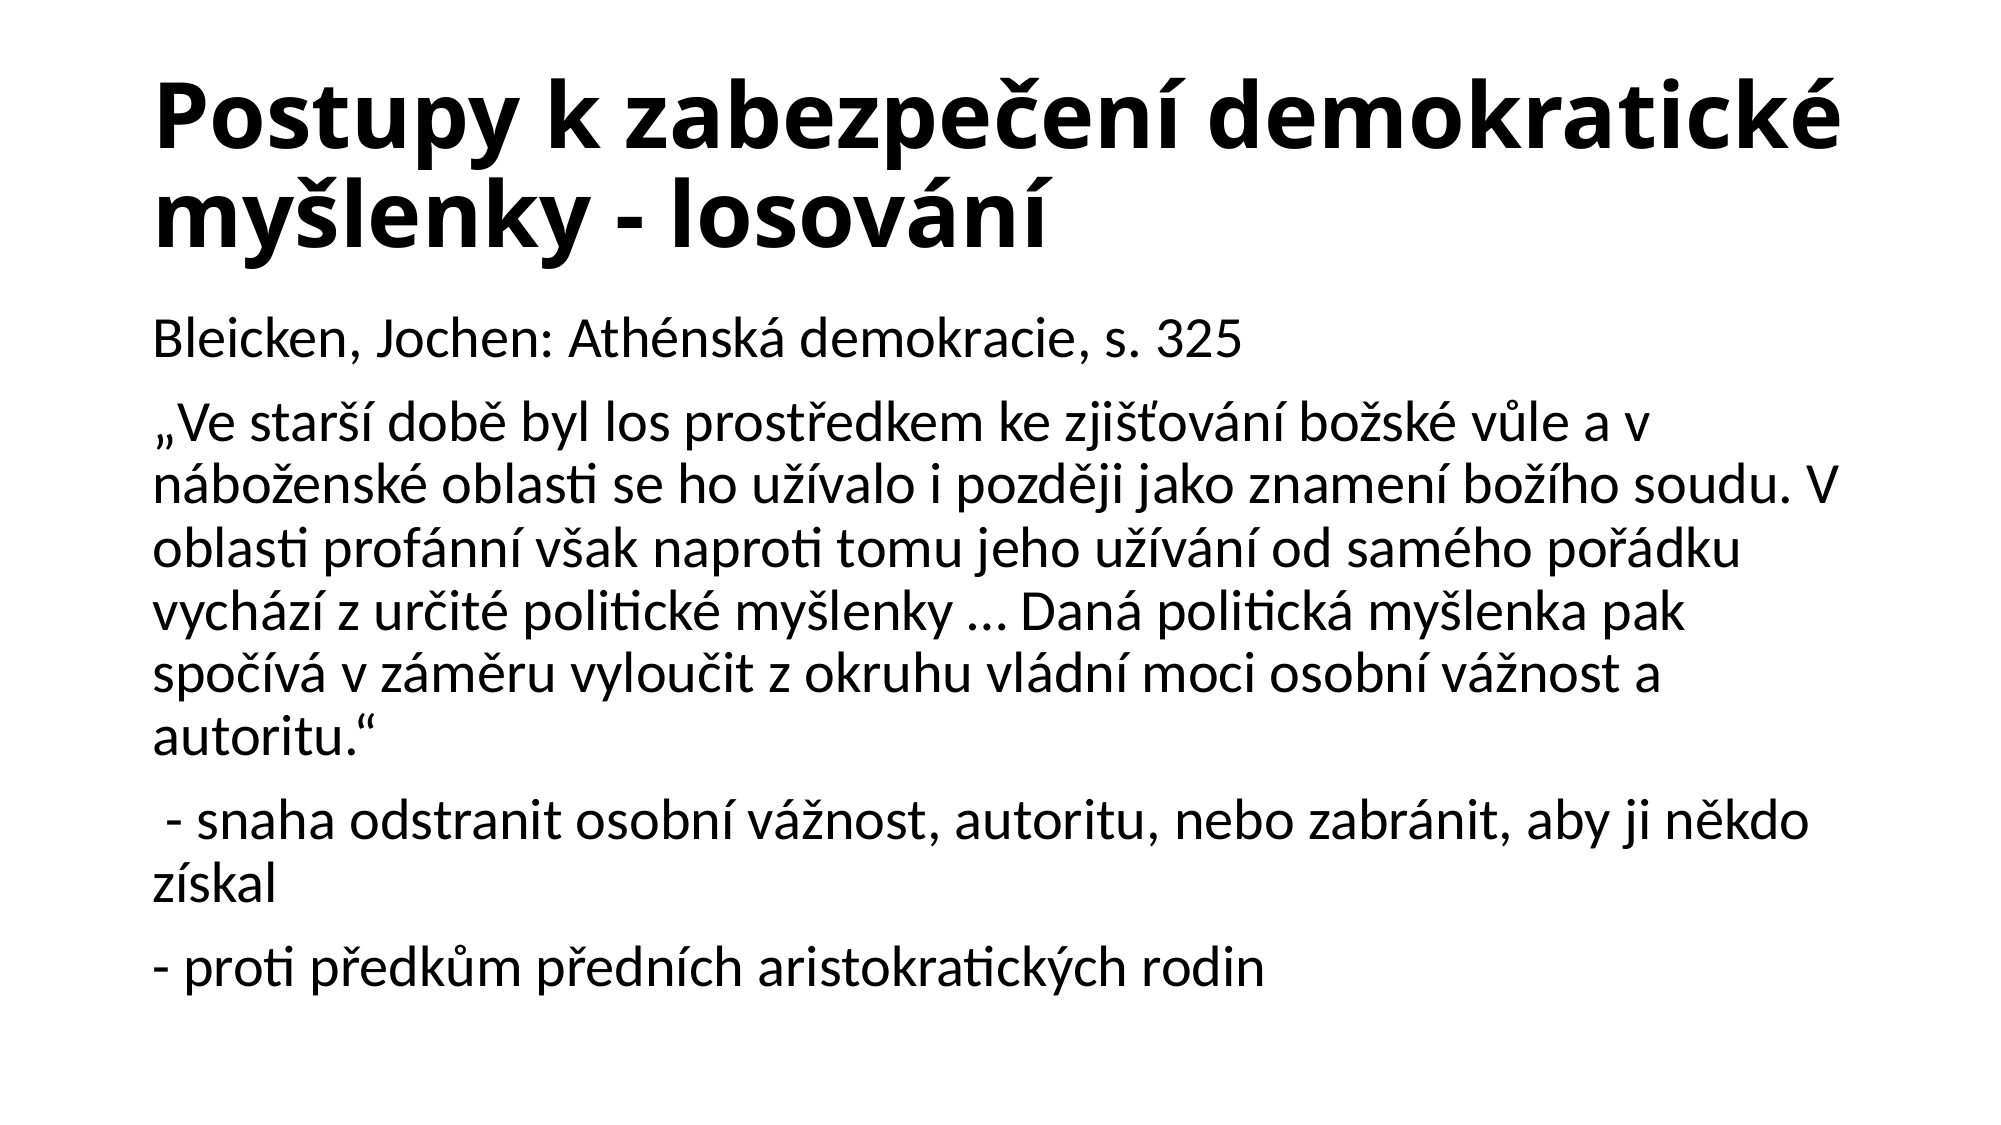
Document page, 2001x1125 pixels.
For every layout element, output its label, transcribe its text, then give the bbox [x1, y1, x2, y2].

title Postupy k zabezpečení demokratické myšlenky - losování [137, 59, 1863, 278]
list Bleicken, Jochen: Athénská demokracie, s. 325 „Ve starší době byl los prostředkem ke zjišťování božské vůle a v náboženské oblasti se ho užívalo i později jako znamení božího soudu. V oblasti profánní však naproti tomu jeho užívání od samého pořádku vychází z určité politické myšlenky … Daná politická myšlenka pak spočívá v záměru vyloučit z okruhu vládní moci osobní vážnost a autoritu.“ - snaha odstranit osobní vážnost, autoritu, nebo zabránit, aby ji někdo získal - proti předkům předních aristokratických rodin [137, 299, 1863, 1014]
